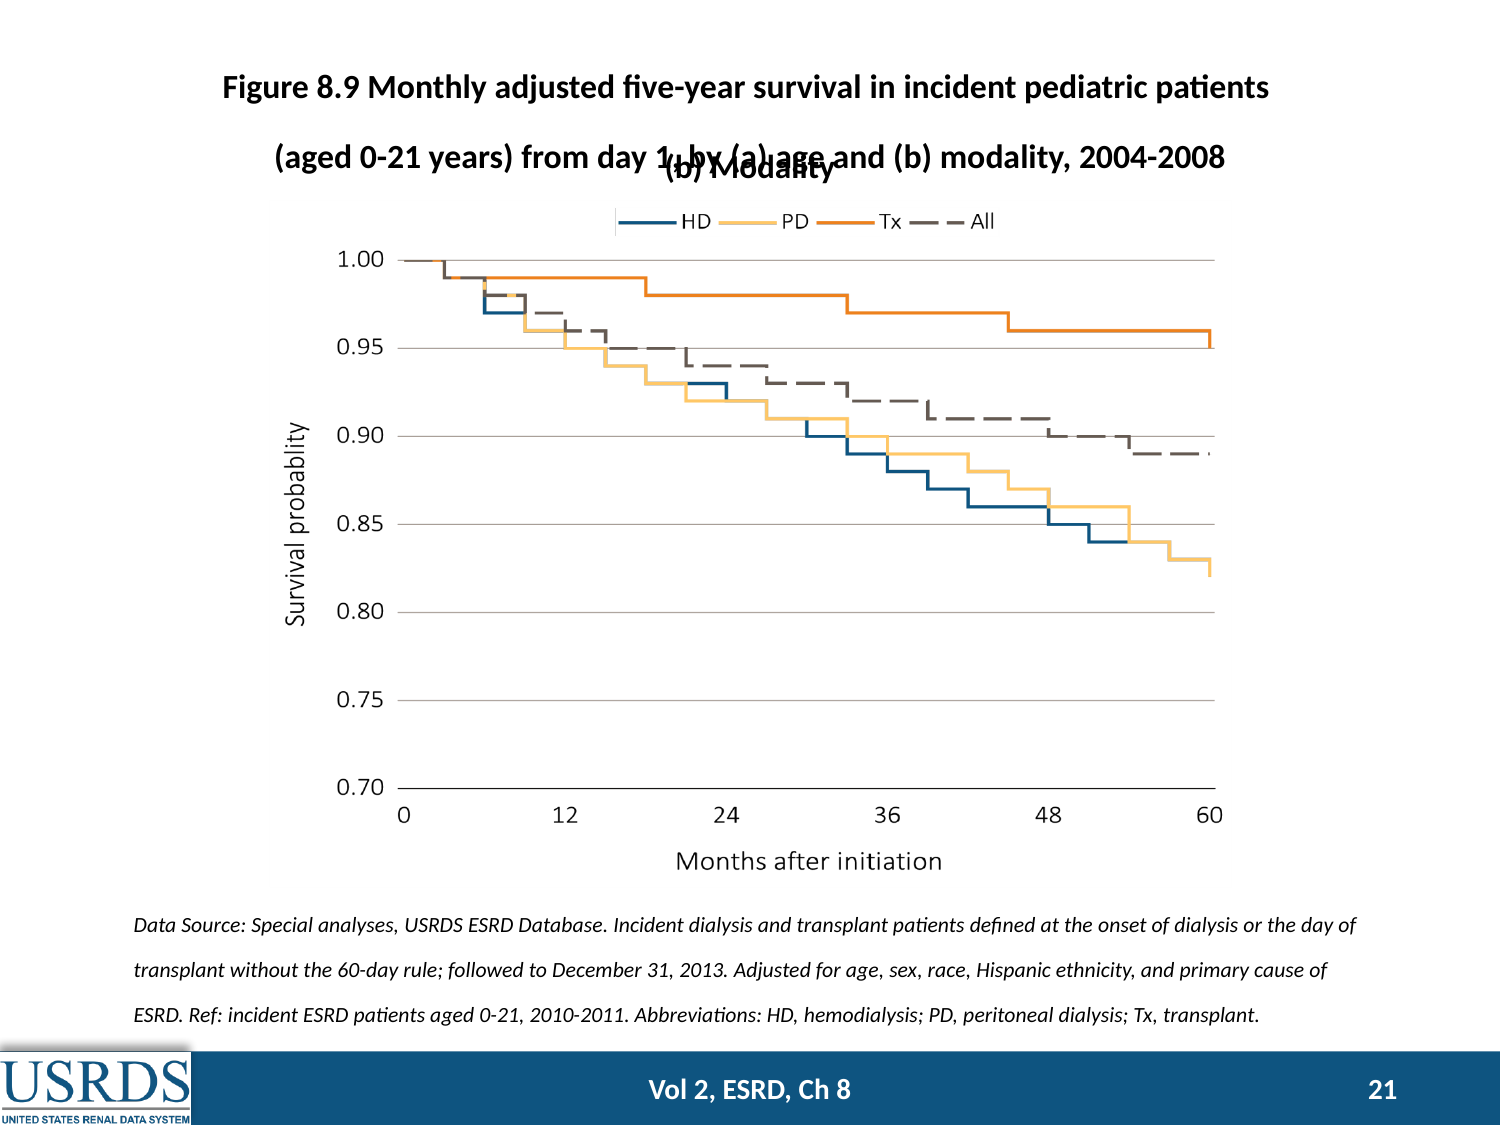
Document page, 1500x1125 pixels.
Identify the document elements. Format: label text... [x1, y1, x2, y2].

text_box Figure 8.9 Monthly adjusted five-year survival in incident pediatric patients (aged 0-21 years) from day 1, by (a) age and (b) modality, 2004-2008 [62, 49, 1438, 205]
text_box Data Source: Special analyses, USRDS ESRD Database. Incident dialysis and transplant patients defined at the onset of dialysis or the day of transplant without the 60-day rule; followed to December 31, 2013. Adjusted for age, sex, race, Hispanic ethnicity, and primary cause of ESRD. Ref: incident ESRD patients aged 0-21, 2010-2011. Abbreviations: HD, hemodialysis; PD, peritoneal dialysis; Tx, transplant. [118, 899, 1382, 1049]
picture [268, 199, 1232, 888]
picture [0, 1051, 192, 1125]
footer Vol 2, ESRD, Ch 8 [587, 1062, 913, 1113]
slide_number 21 [1262, 1062, 1413, 1108]
